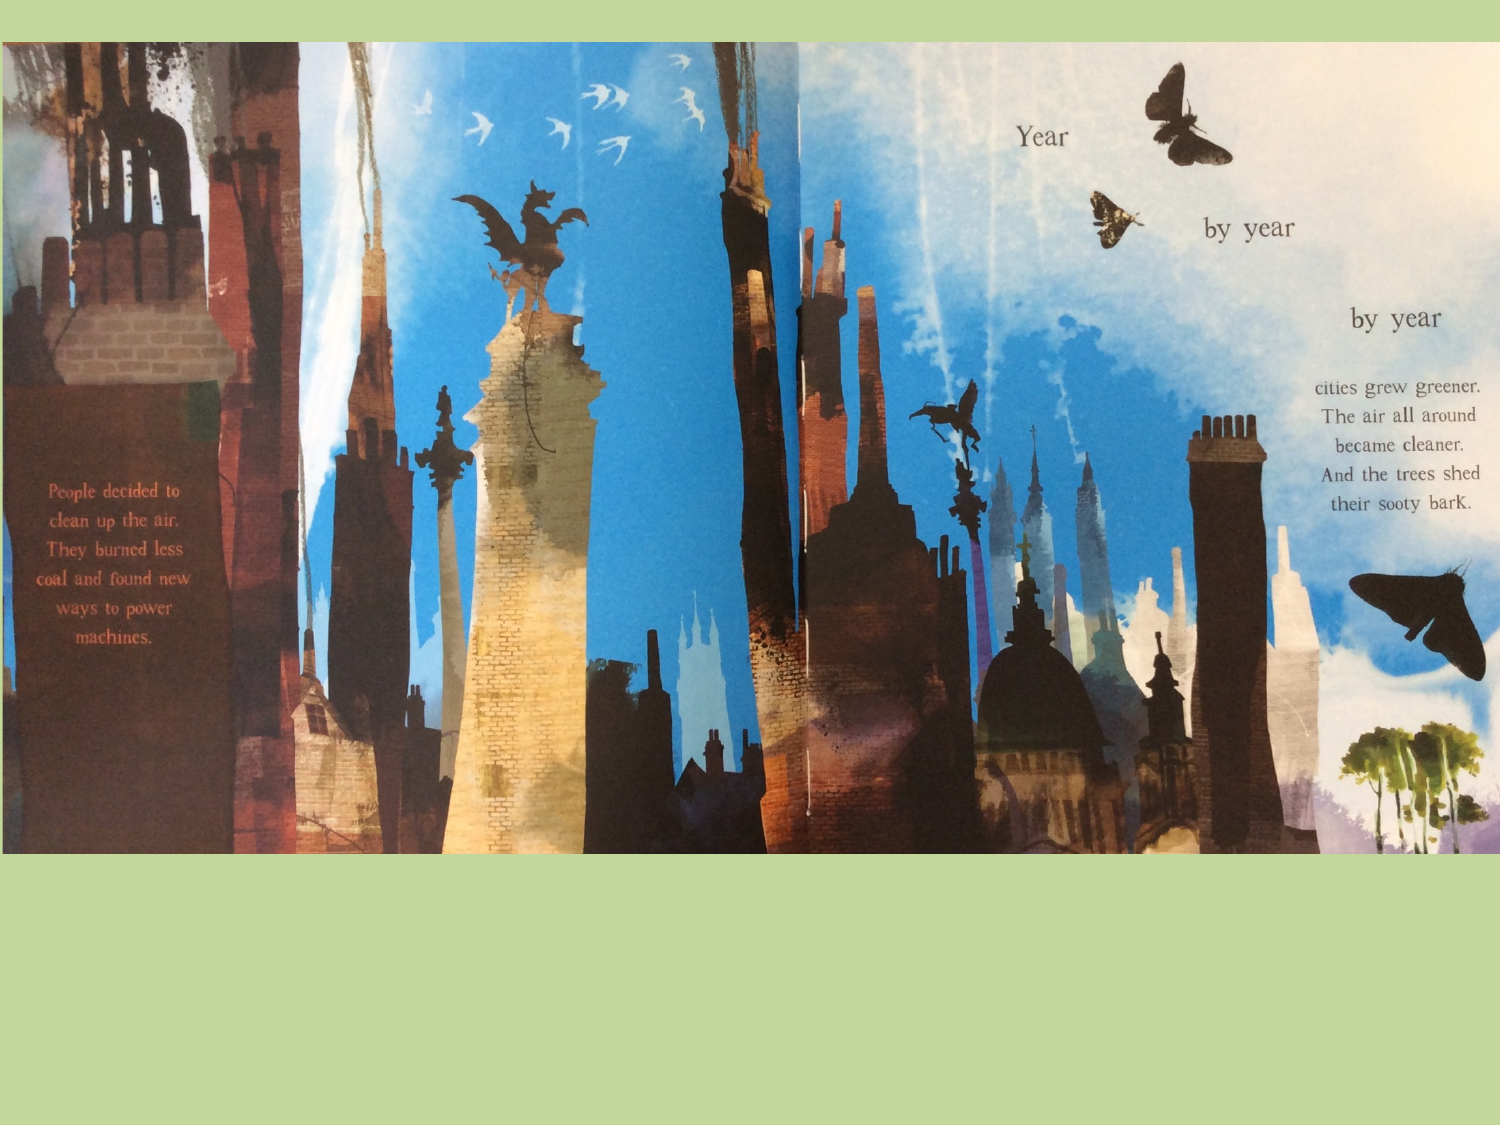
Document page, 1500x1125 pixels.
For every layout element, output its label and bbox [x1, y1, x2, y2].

list [2, 42, 1500, 854]
